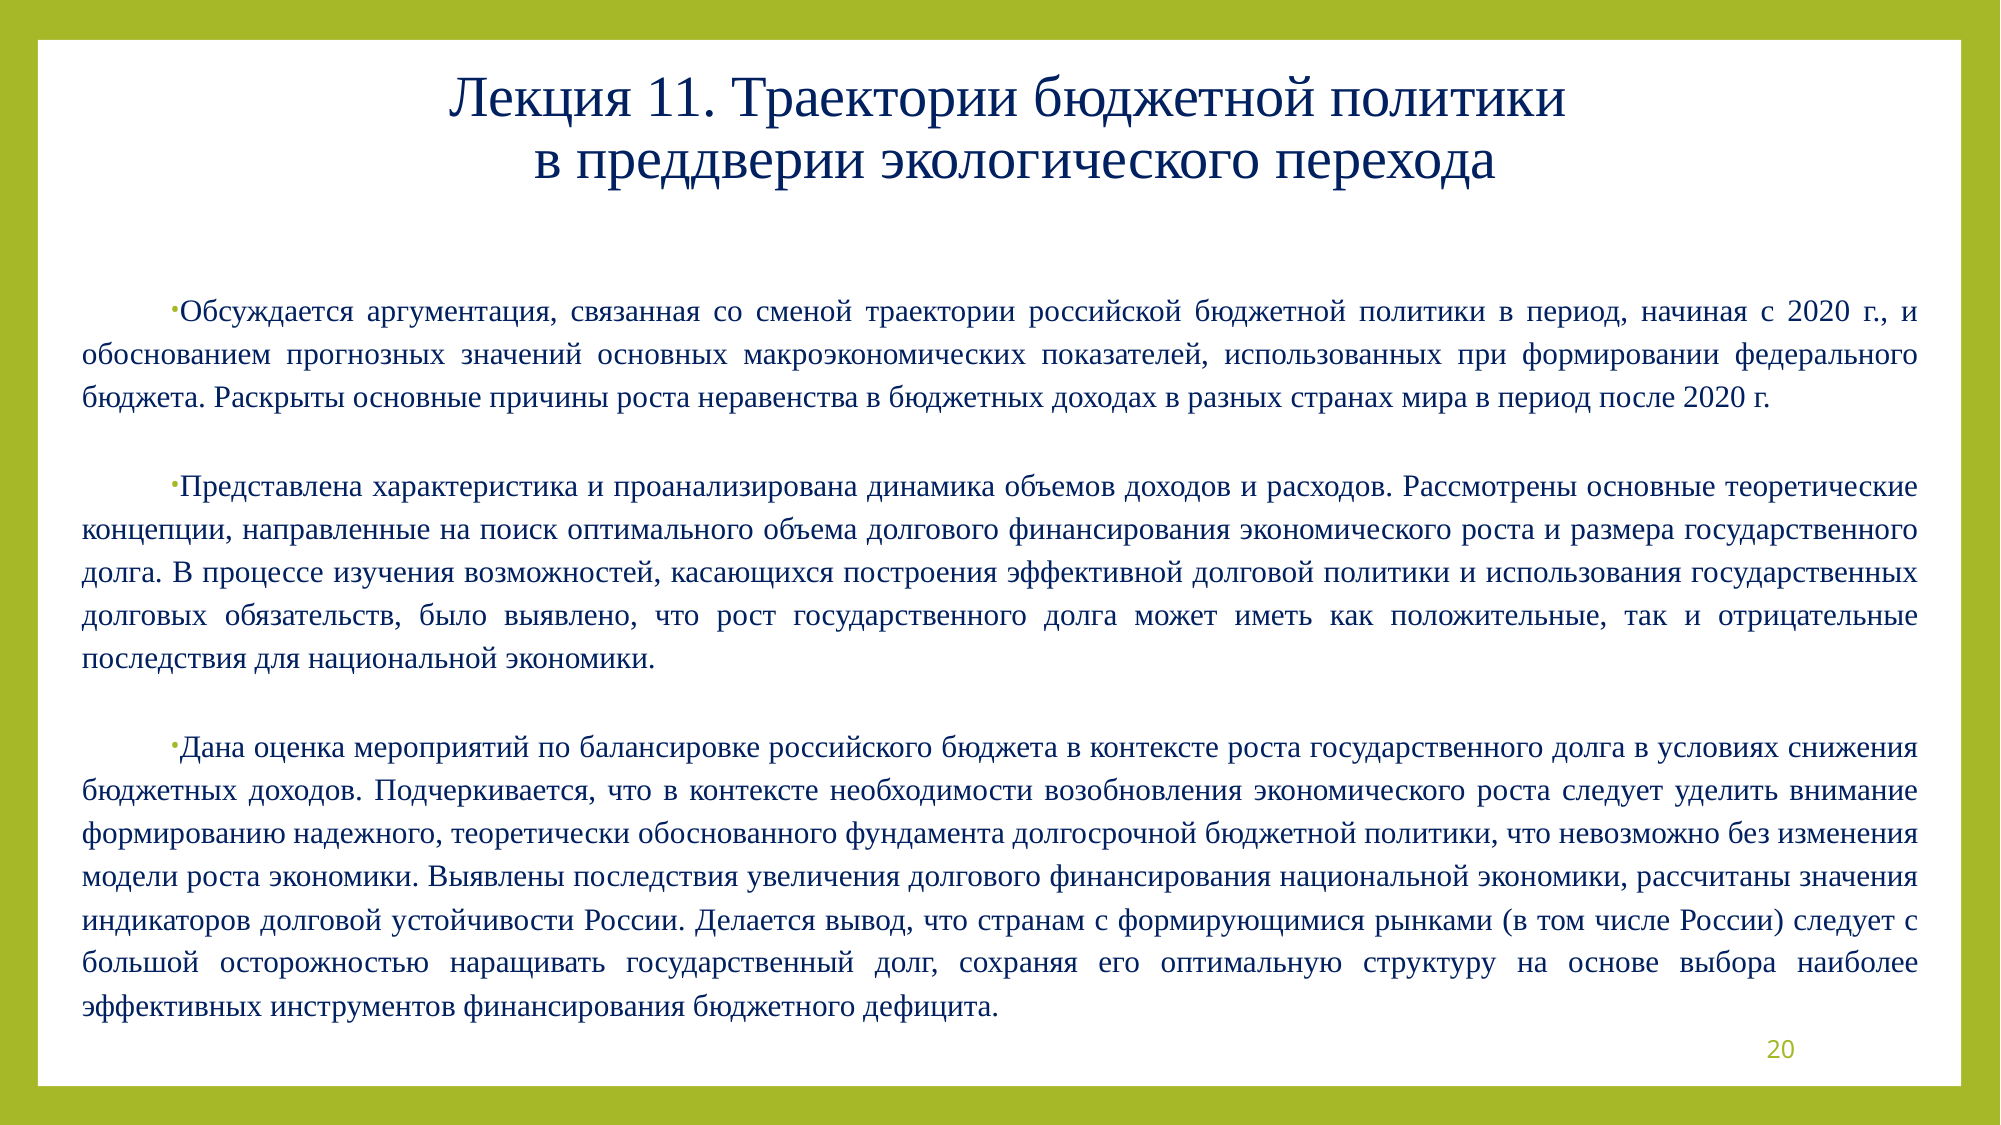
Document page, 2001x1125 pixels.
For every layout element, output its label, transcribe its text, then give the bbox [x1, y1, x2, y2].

title Лекция 11. Траектории бюджетной политики в преддверии экологического перехода [120, 59, 1911, 277]
slide_number 20 [1530, 1020, 1811, 1081]
list Обсуждается аргументация, связанная со сменой траектории российской бюджетной политики в период, начиная с 2020 г., и обоснованием прогнозных значений основных макроэкономических показателей, использованных при формировании федерального бюджета. Раскрыты основные причины роста неравенства в бюджетных доходах в разных странах мира в период после 2020 г. Представлена характеристика и проанализирована динамика объемов доходов и расходов. Рассмотрены основные теоретические концепции, направленные на поиск оптимального объема долгового финансирования экономического роста и размера государственного долга. В процессе изучения возможностей, касающихся построения эффективной долговой политики и использования государственных долговых обязательств, было выявлено, что рост государственного долга может иметь как положительные, так и отрицательные последствия для национальной экономики. Дана оценка мероприятий по балансировке российского бюджета в контексте роста государственного долга в условиях снижения бюджетных доходов. Подчеркивается, что в контексте необходимости возобновления экономического роста следует уделить внимание формированию надежного, теоретически обоснованного фундамента долгосрочной бюджетной политики, что невозможно без изменения модели роста экономики. Выявлены последствия увеличения долгового финансирования национальной экономики, рассчитаны значения индикаторов долговой устойчивости России. Делается вывод, что странам с формирующимися рынками (в том числе России) следует с большой осторожностью наращивать государственный долг, сохраняя его оптимальную структуру на основе выбора наиболее эффективных инструментов финансирования бюджетного дефицита. [29, 277, 1936, 1066]
